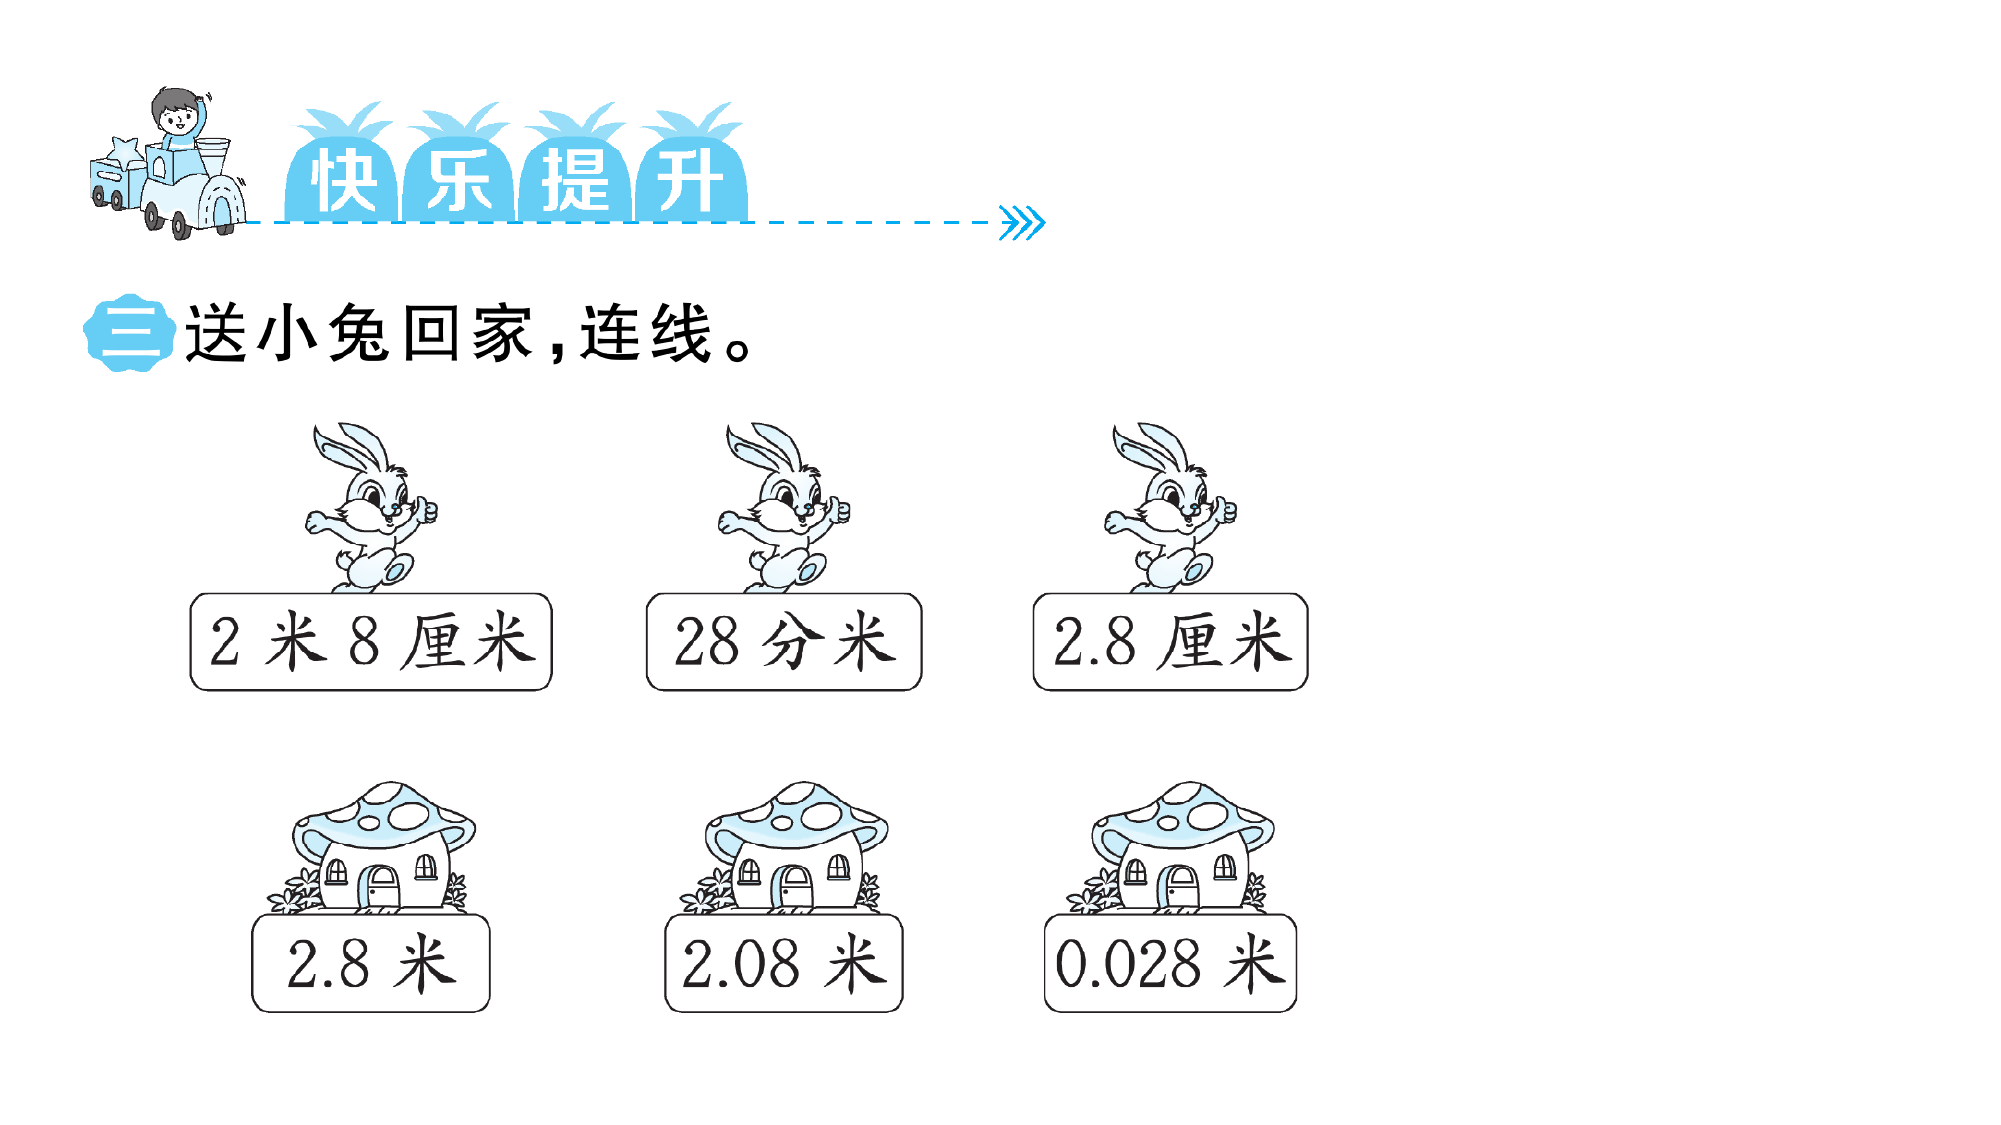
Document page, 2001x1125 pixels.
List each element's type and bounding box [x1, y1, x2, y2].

picture [78, 78, 1346, 1023]
